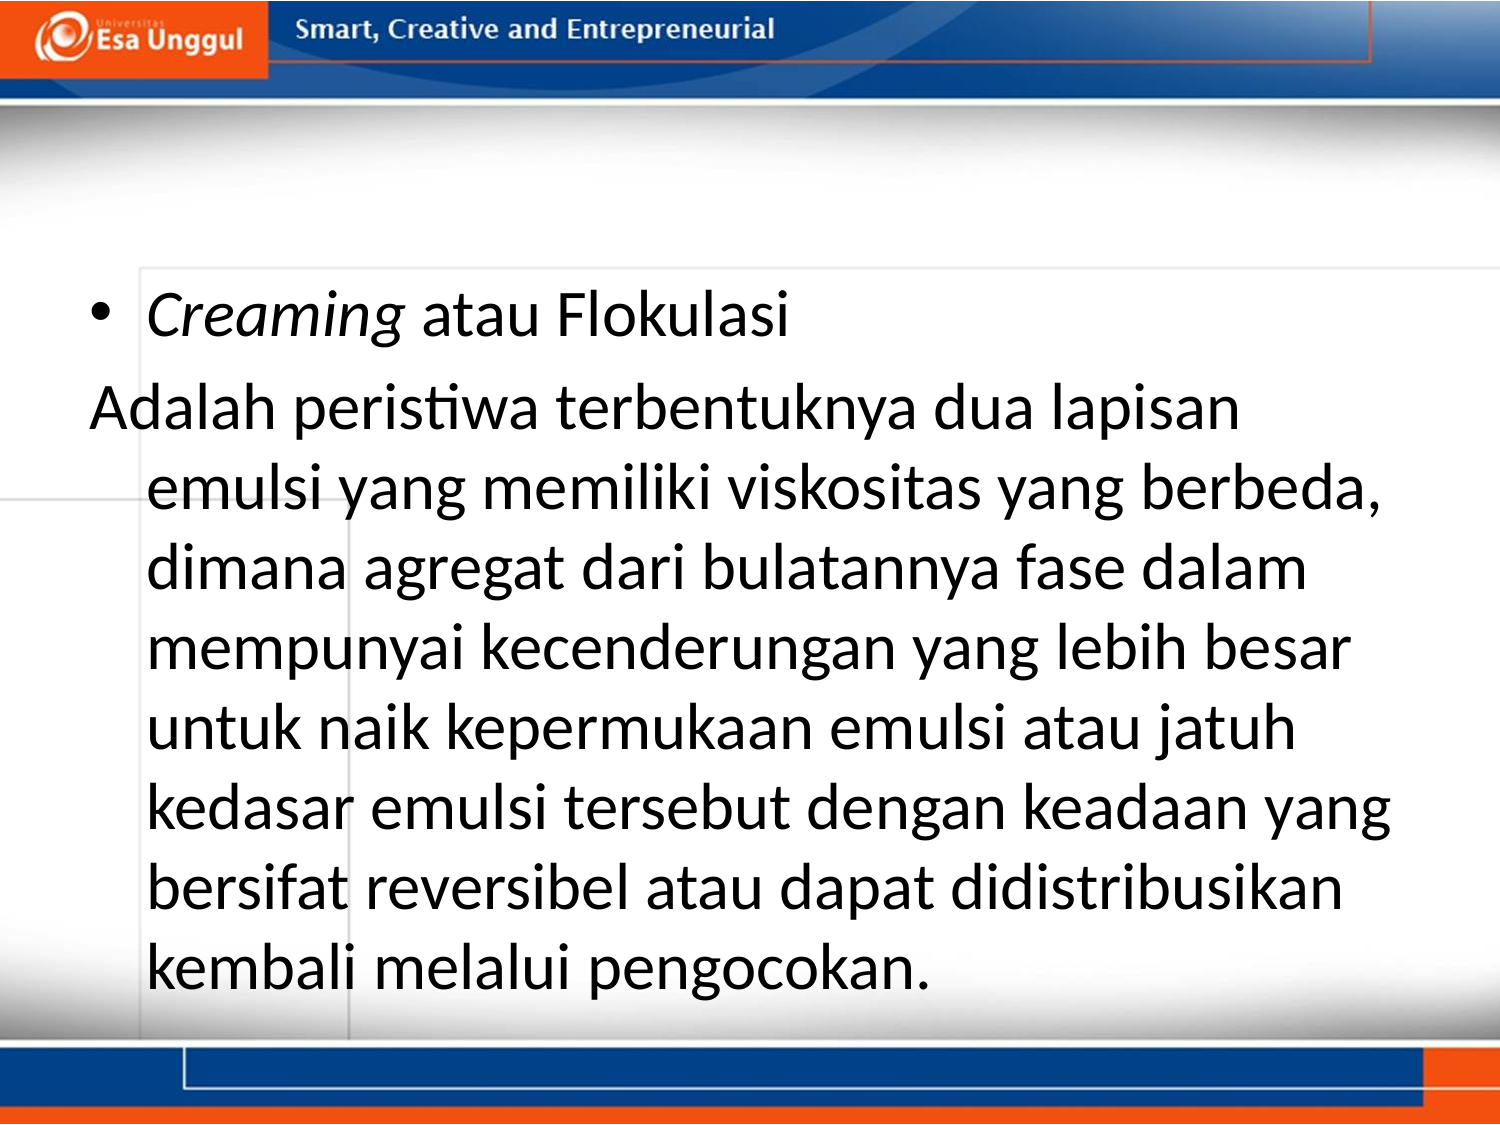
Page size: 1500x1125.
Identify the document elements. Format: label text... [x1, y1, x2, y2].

picture [0, 1, 1500, 1124]
list Creaming atau Flokulasi Adalah peristiwa terbentuknya dua lapisan emulsi yang memiliki viskositas yang berbeda, dimana agregat dari bulatannya fase dalam mempunyai kecenderungan yang lebih besar untuk naik kepermukaan emulsi atau jatuh kedasar emulsi tersebut dengan keadaan yang bersifat reversibel atau dapat didistribusikan kembali melalui pengocokan. [75, 262, 1425, 1005]
